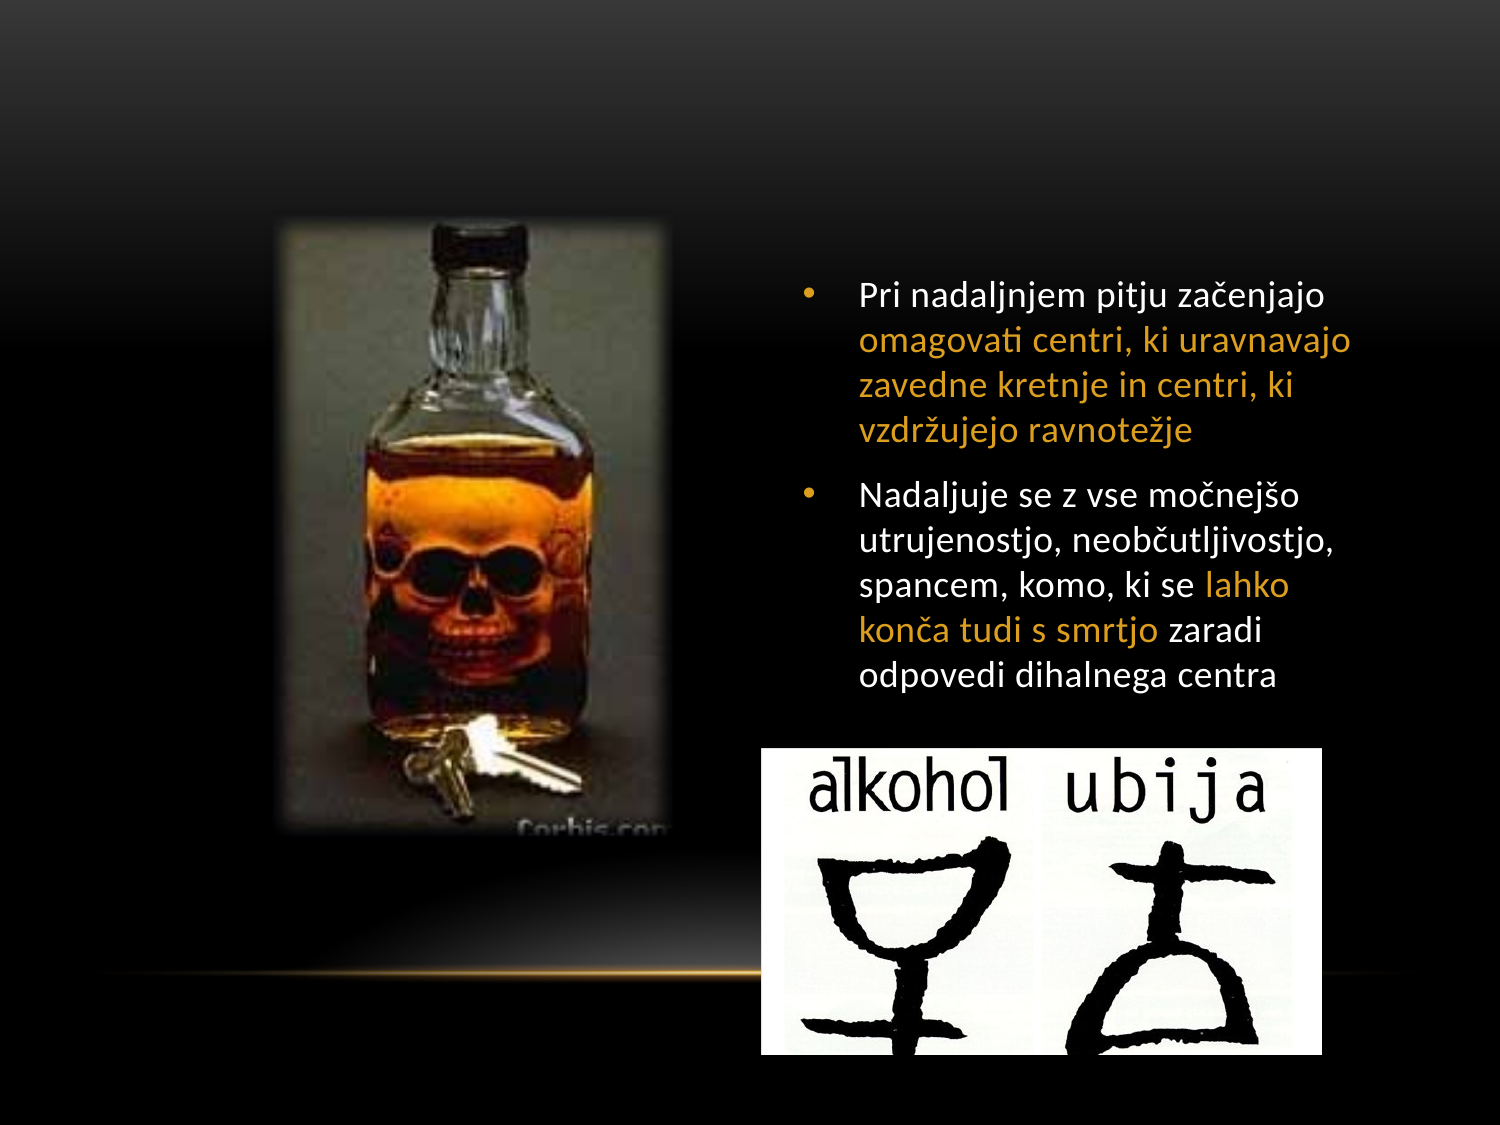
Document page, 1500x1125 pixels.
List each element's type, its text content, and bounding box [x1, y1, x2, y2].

picture [0, 0, 1500, 1125]
list Pri nadaljnjem pitju začenjajo omagovati centri, ki uravnavajo zavedne kretnje in centri, ki vzdržujejo ravnotežje Nadaljuje se z vse močnejšo utrujenostjo, neobčutljivostjo, spancem, komo, ki se lahko konča tudi s smrtjo zaradi odpovedi dihalnega centra [787, 262, 1400, 938]
